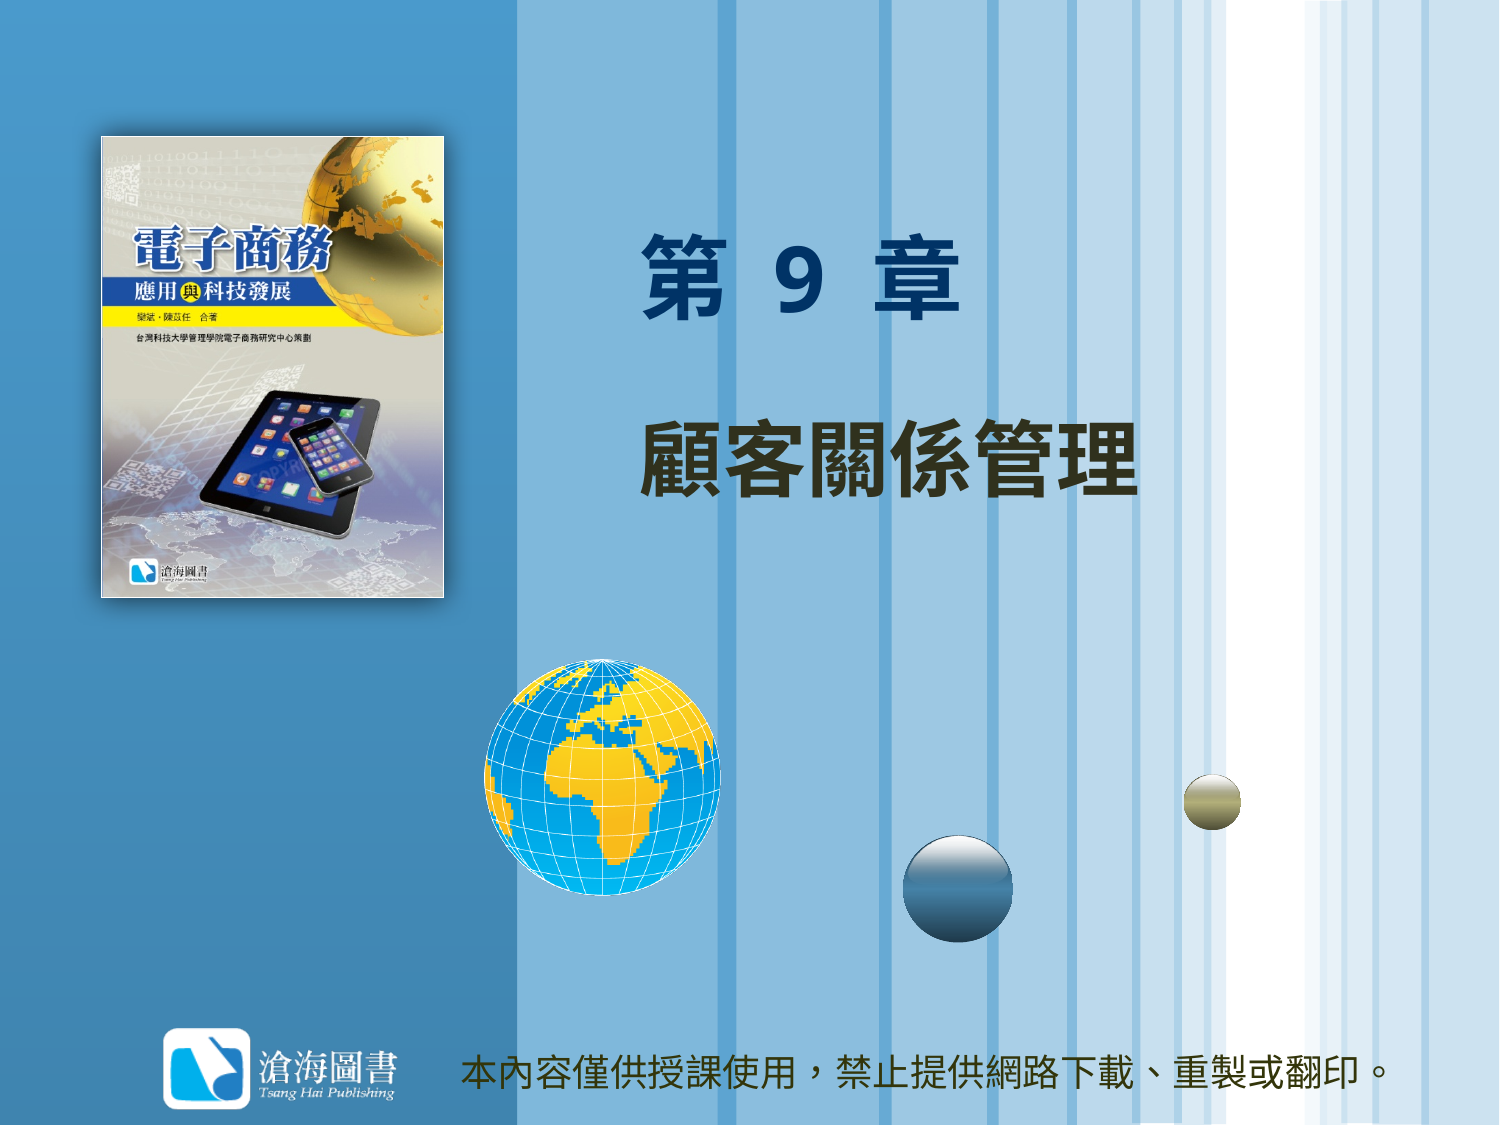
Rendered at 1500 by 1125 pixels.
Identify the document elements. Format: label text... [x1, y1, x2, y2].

title 第 9 章 [623, 155, 1462, 397]
picture [484, 659, 721, 896]
picture [102, 137, 443, 597]
picture [162, 1028, 399, 1111]
picture [1185, 774, 1239, 802]
subtitle 顧客關係管理 [624, 399, 1471, 640]
picture [907, 835, 1008, 887]
picture [608, 786, 721, 896]
